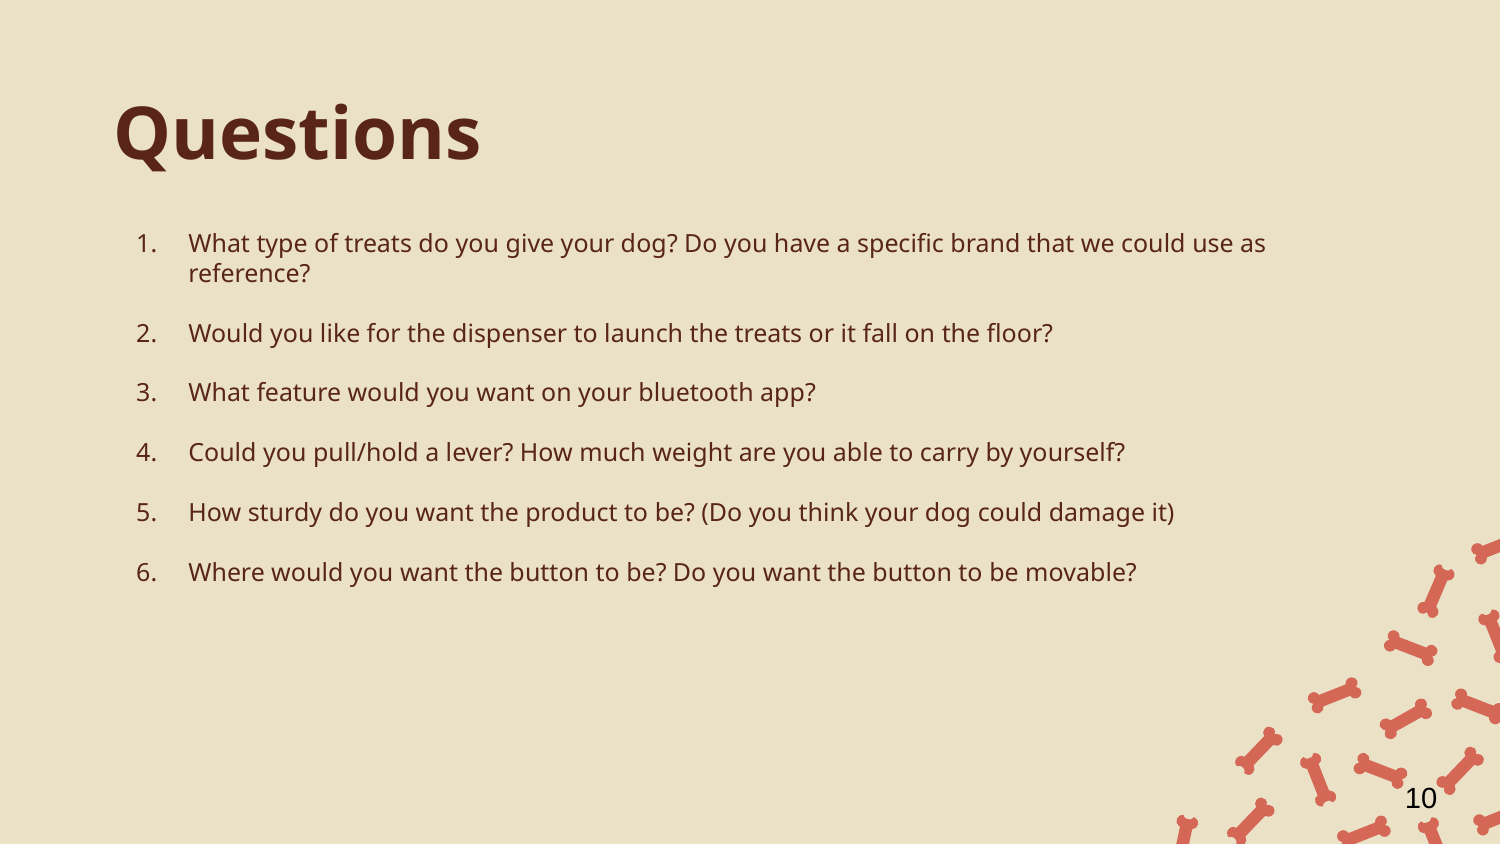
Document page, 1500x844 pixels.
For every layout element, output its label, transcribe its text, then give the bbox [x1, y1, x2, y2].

slide_number ‹#› [1389, 764, 1480, 830]
list What type of treats do you give your dog? Do you have a specific brand that we could use as reference? Would you like for the dispenser to launch the treats or it fall on the floor? What feature would you want on your bluetooth app? Could you pull/hold a lever? How much weight are you able to carry by yourself? How sturdy do you want the product to be? (Do you think your dog could damage it) Where would you want the button to be? Do you want the button to be movable? [98, 212, 1402, 677]
title Questions [98, 71, 1402, 166]
